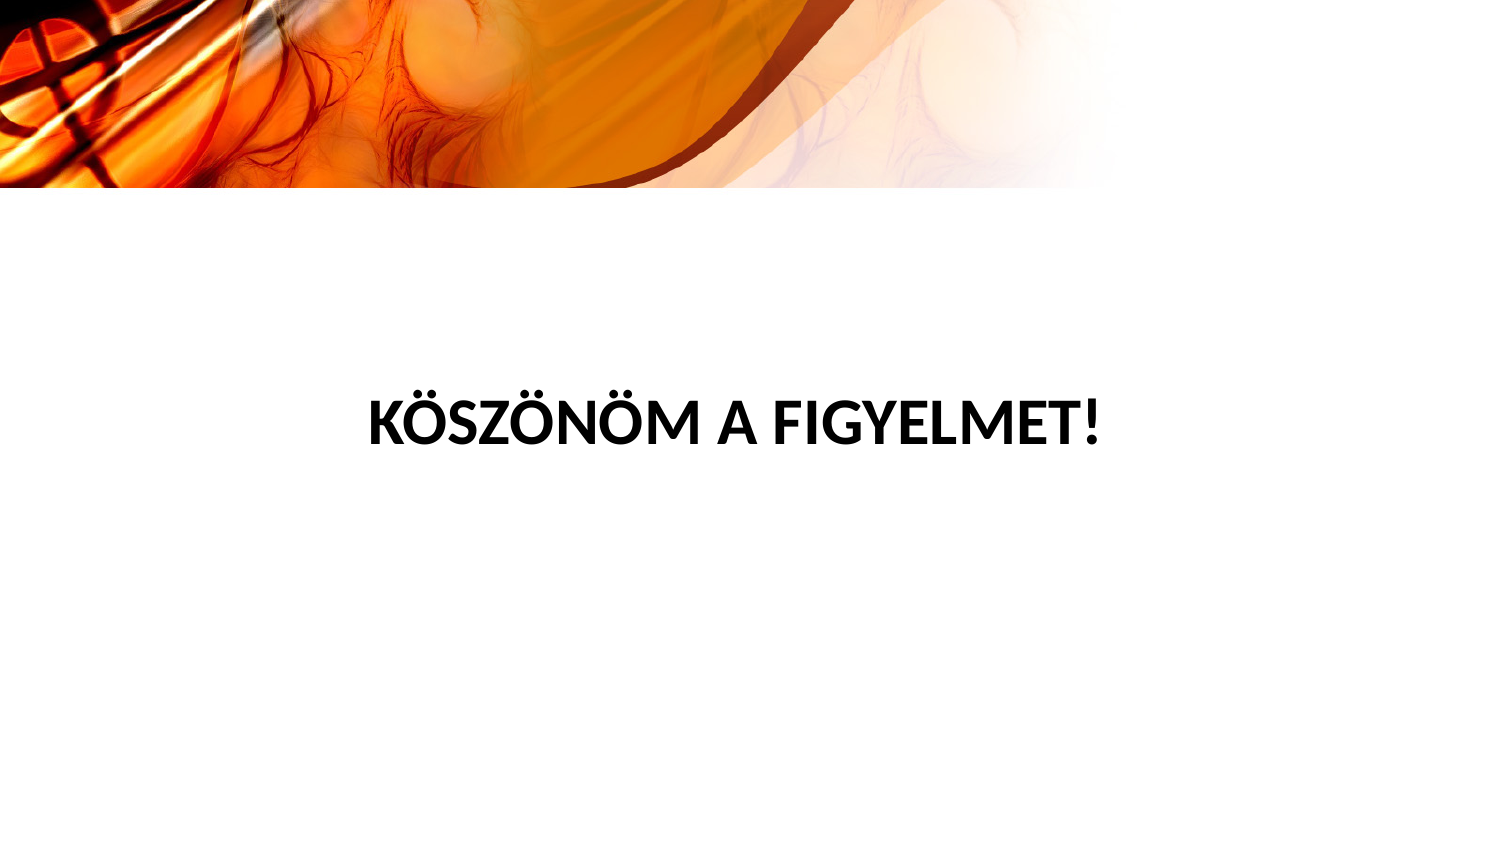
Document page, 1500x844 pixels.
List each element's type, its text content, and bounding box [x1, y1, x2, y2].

title Köszönöm a figyelmet! [98, 370, 1374, 538]
picture [0, 0, 1500, 844]
